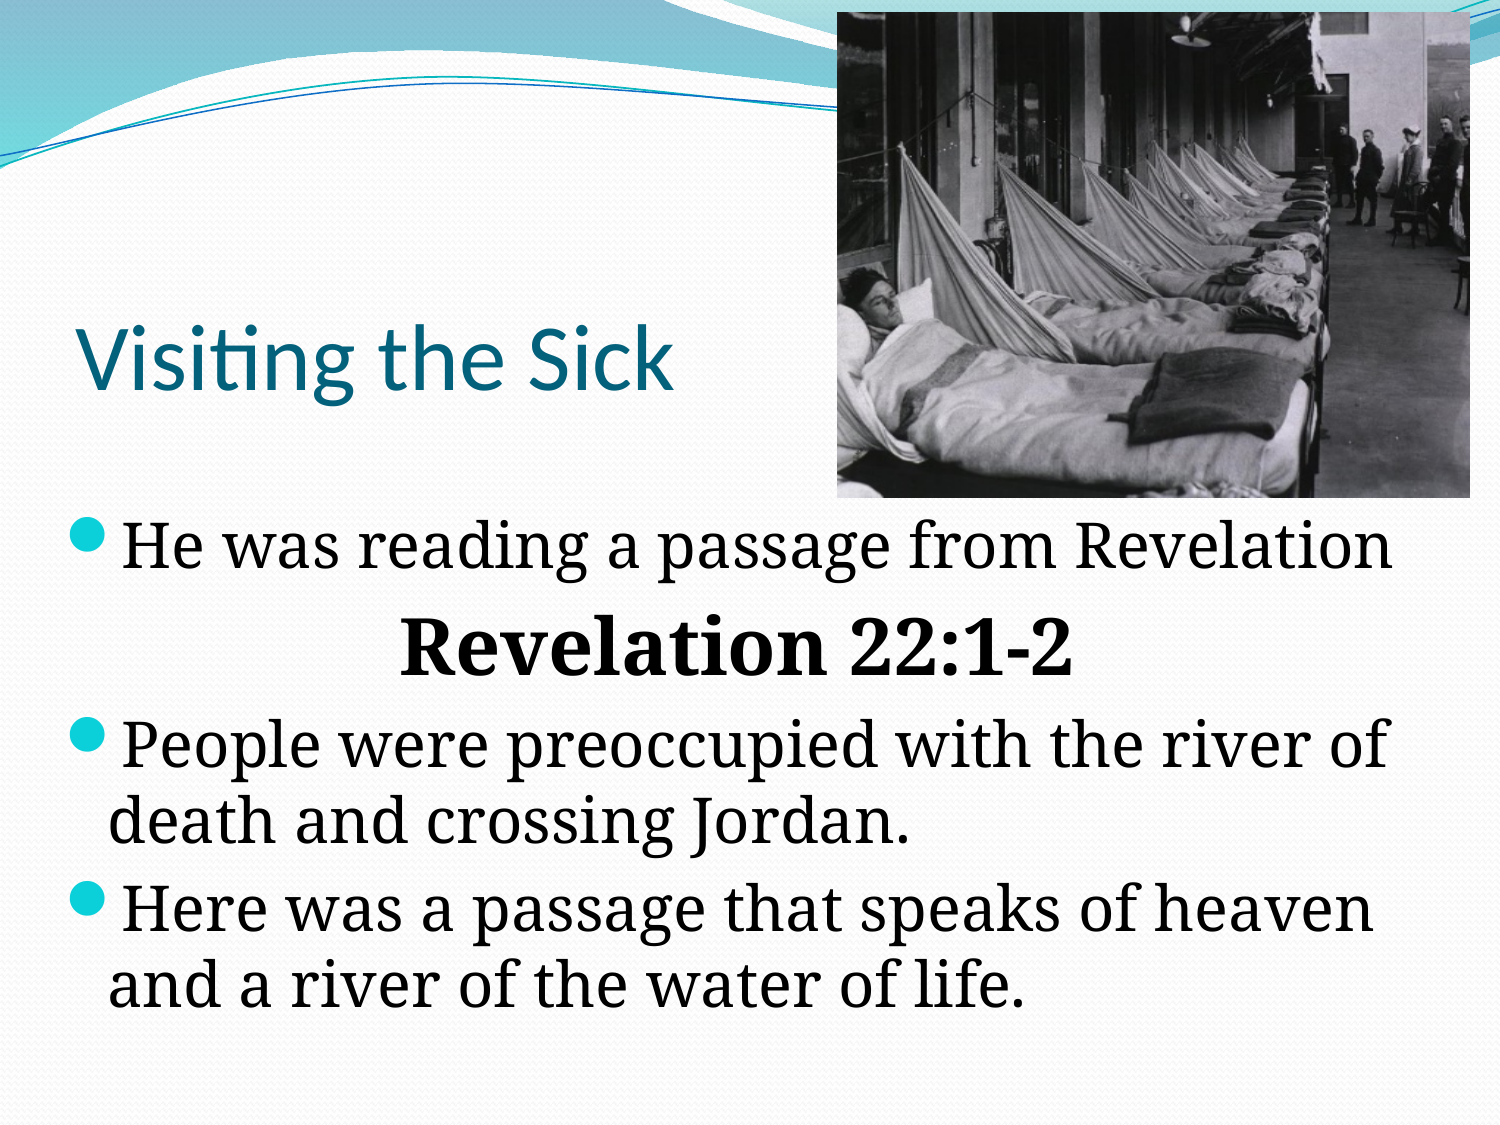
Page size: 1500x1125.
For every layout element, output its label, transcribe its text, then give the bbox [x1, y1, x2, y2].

title Visiting the Sick [75, 287, 830, 410]
list He was reading a passage from Revelation Revelation 22:1-2 People were preoccupied with the river of death and crossing Jordan. Here was a passage that speaks of heaven and a river of the water of life. [50, 497, 1425, 1038]
picture [837, 12, 1470, 498]
